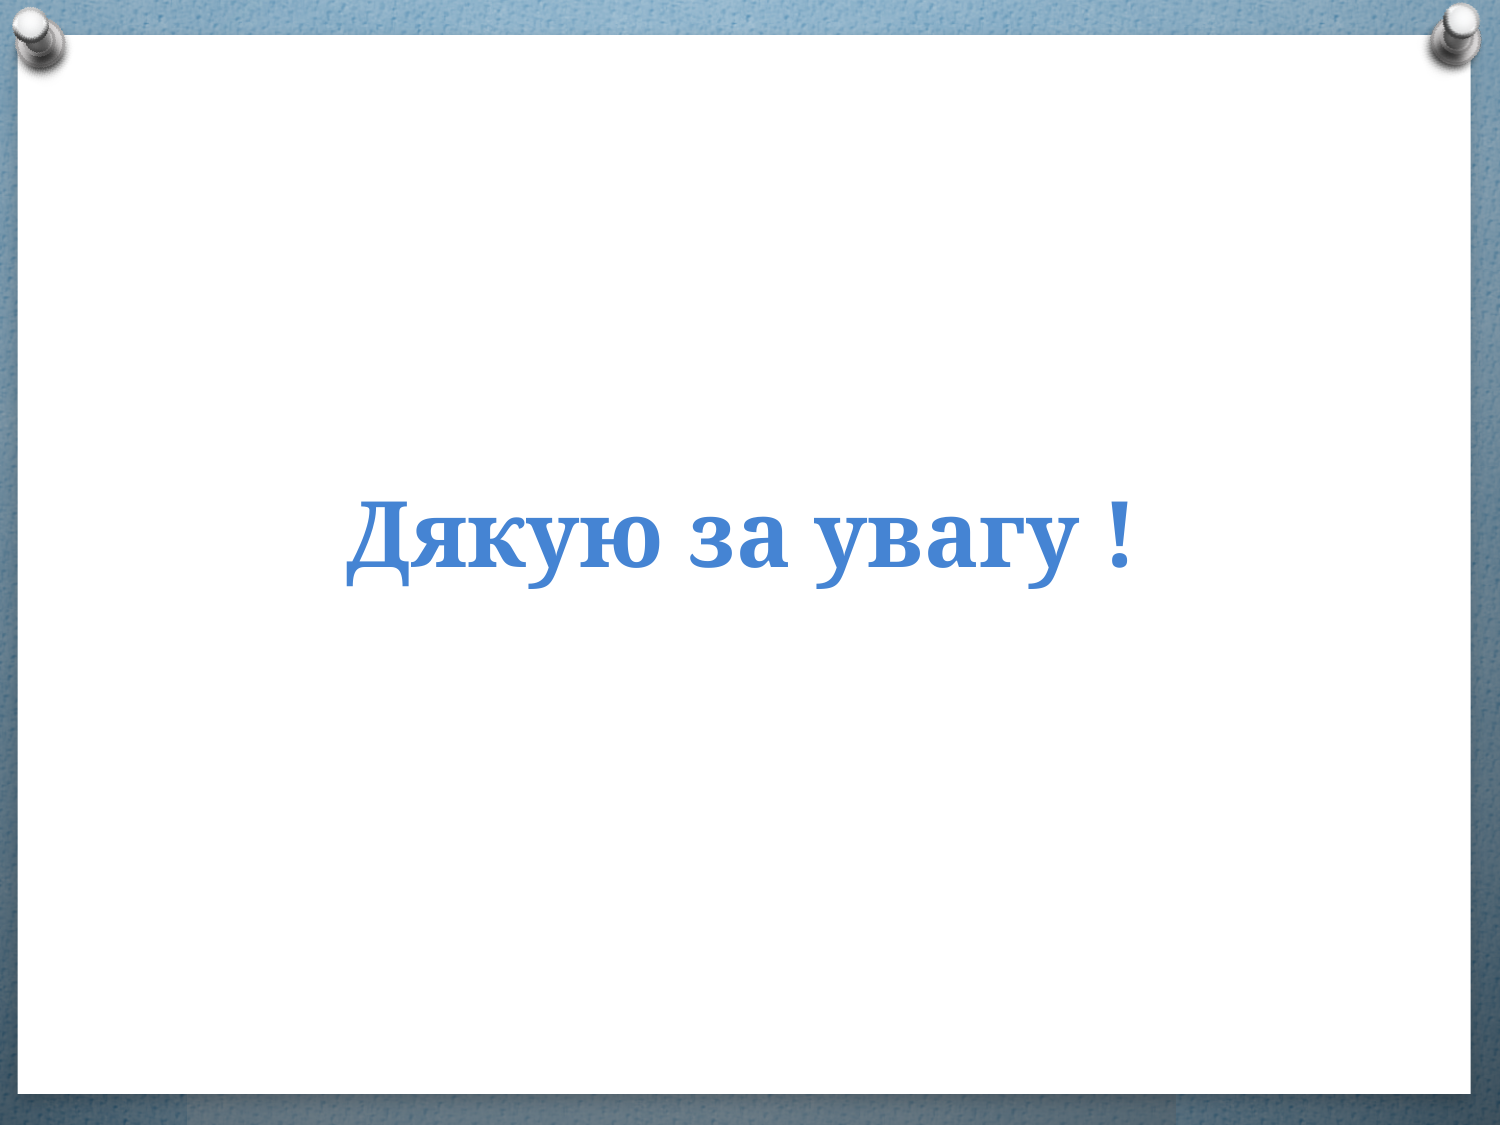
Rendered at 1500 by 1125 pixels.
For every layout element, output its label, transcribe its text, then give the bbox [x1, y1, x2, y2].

picture [1402, 0, 1500, 97]
picture [0, 0, 104, 97]
title Дякую за увагу ! [171, 432, 1314, 630]
